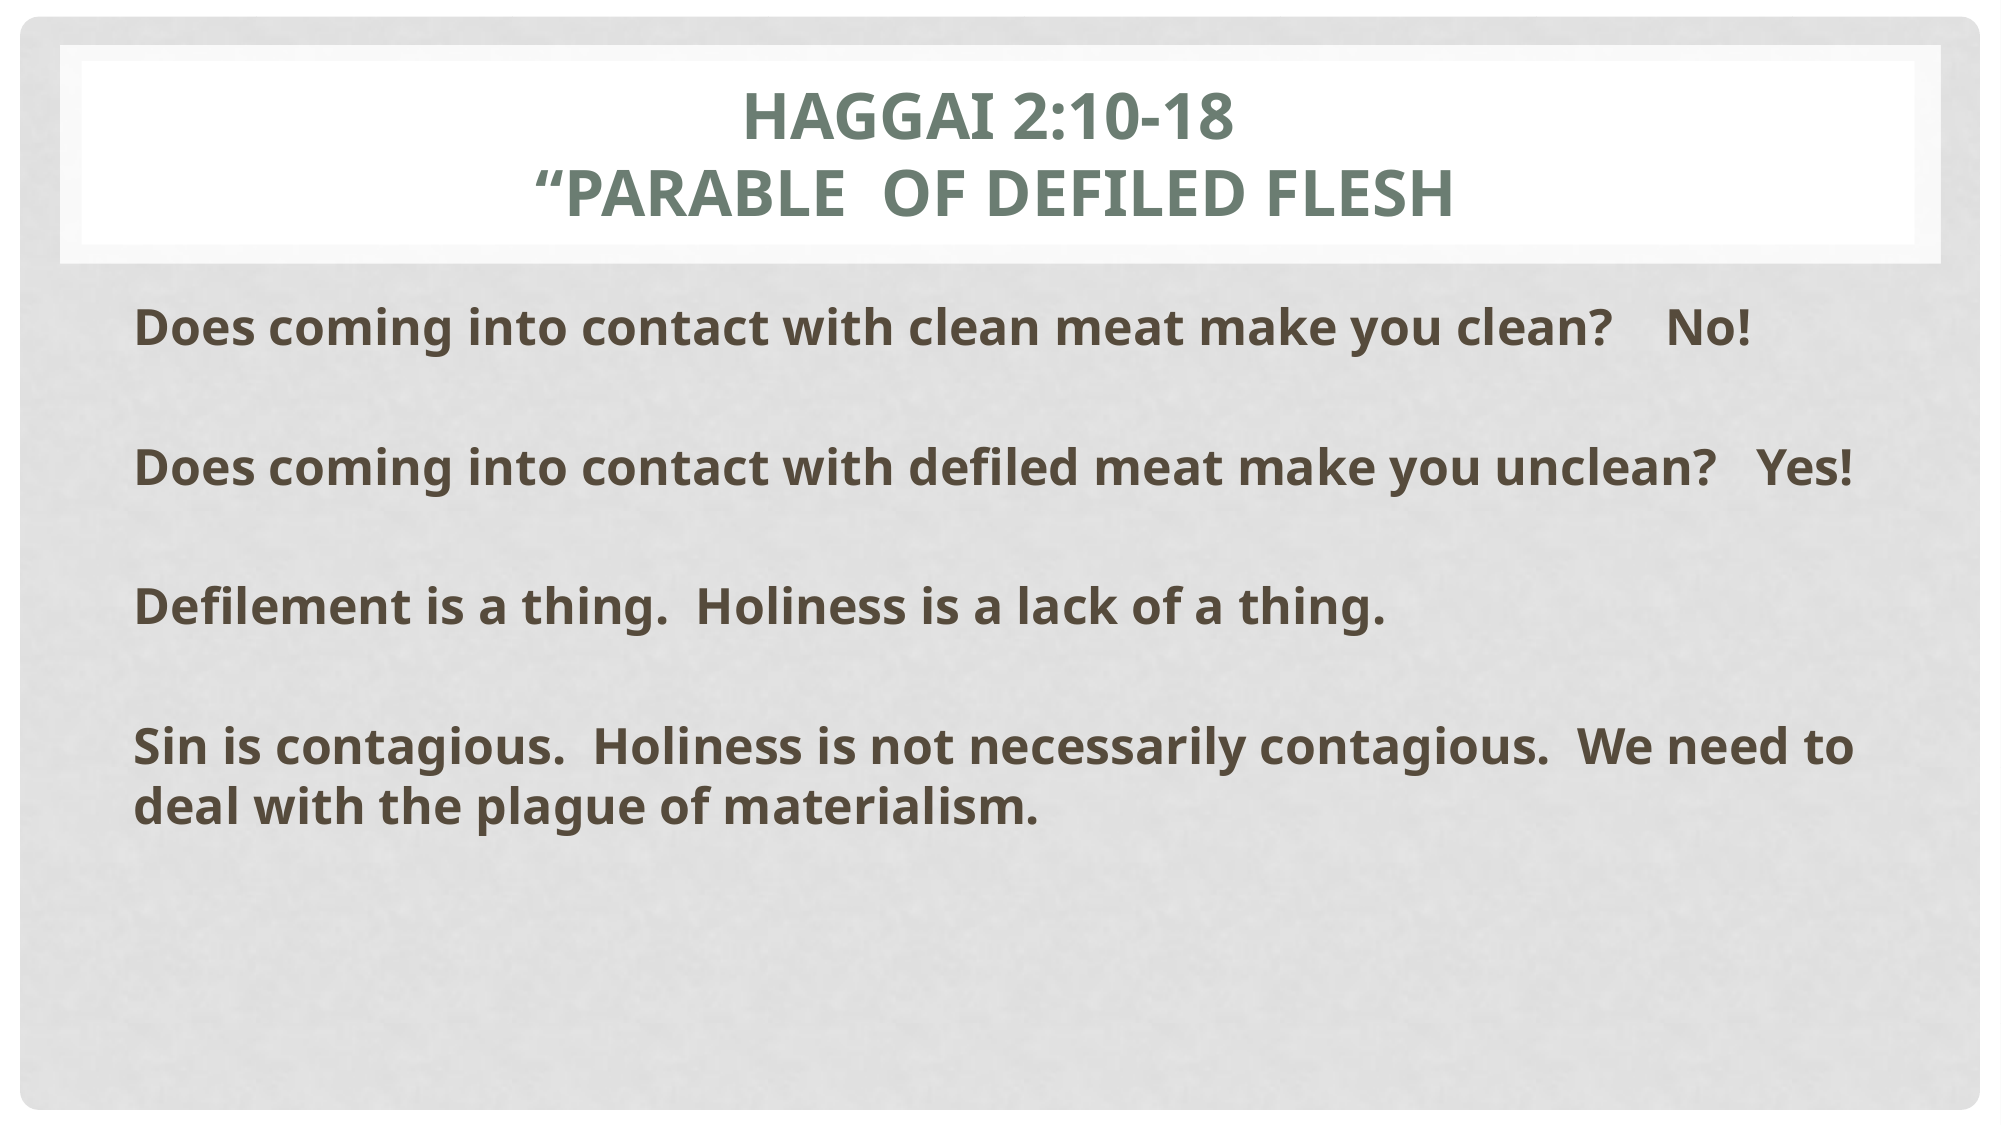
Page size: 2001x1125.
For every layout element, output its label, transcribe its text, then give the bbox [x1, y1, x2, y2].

title Haggai 2:10-18 “parable of defiled flesh [93, 66, 1900, 238]
list Does coming into contact with clean meat make you clean? No! Does coming into contact with defiled meat make you unclean? Yes! Defilement is a thing. Holiness is a lack of a thing. Sin is contagious. Holiness is not necessarily contagious. We need to deal with the plague of materialism. [99, 287, 1900, 1005]
